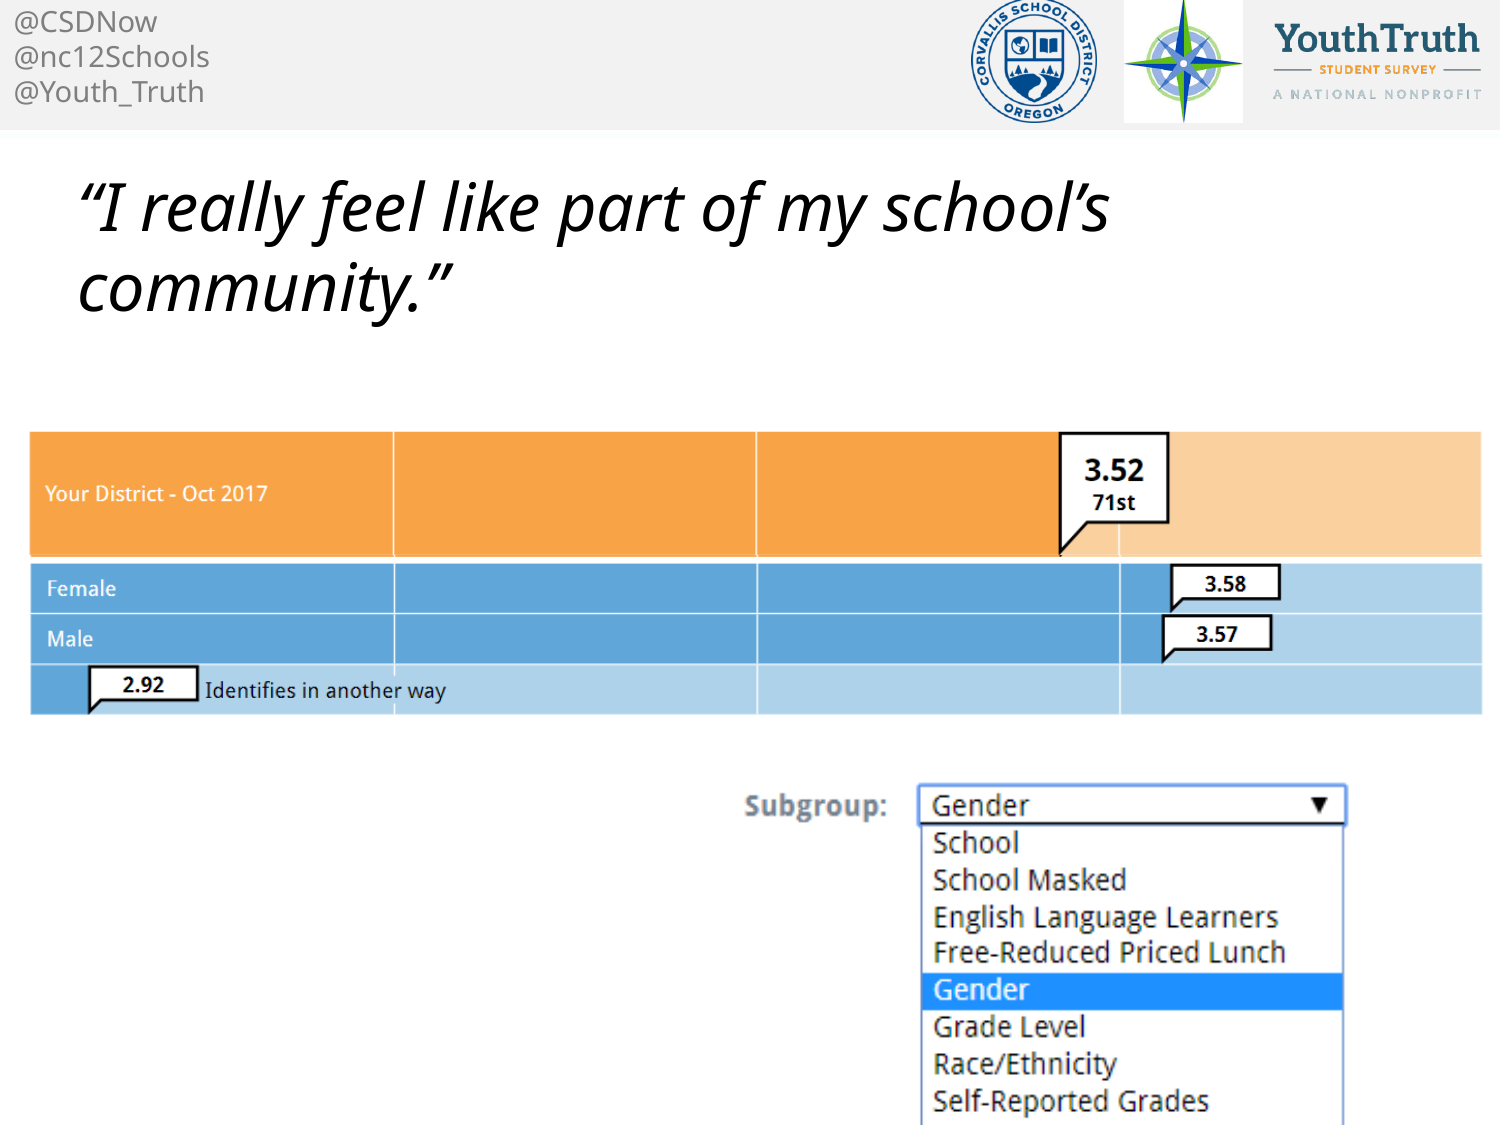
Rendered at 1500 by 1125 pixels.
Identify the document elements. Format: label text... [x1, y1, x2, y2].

text_box “I really feel like part of my school’s community.” [62, 157, 1402, 254]
picture [971, 0, 1097, 123]
picture [0, 130, 1500, 1125]
picture [1270, 20, 1483, 101]
picture [1124, 0, 1243, 123]
